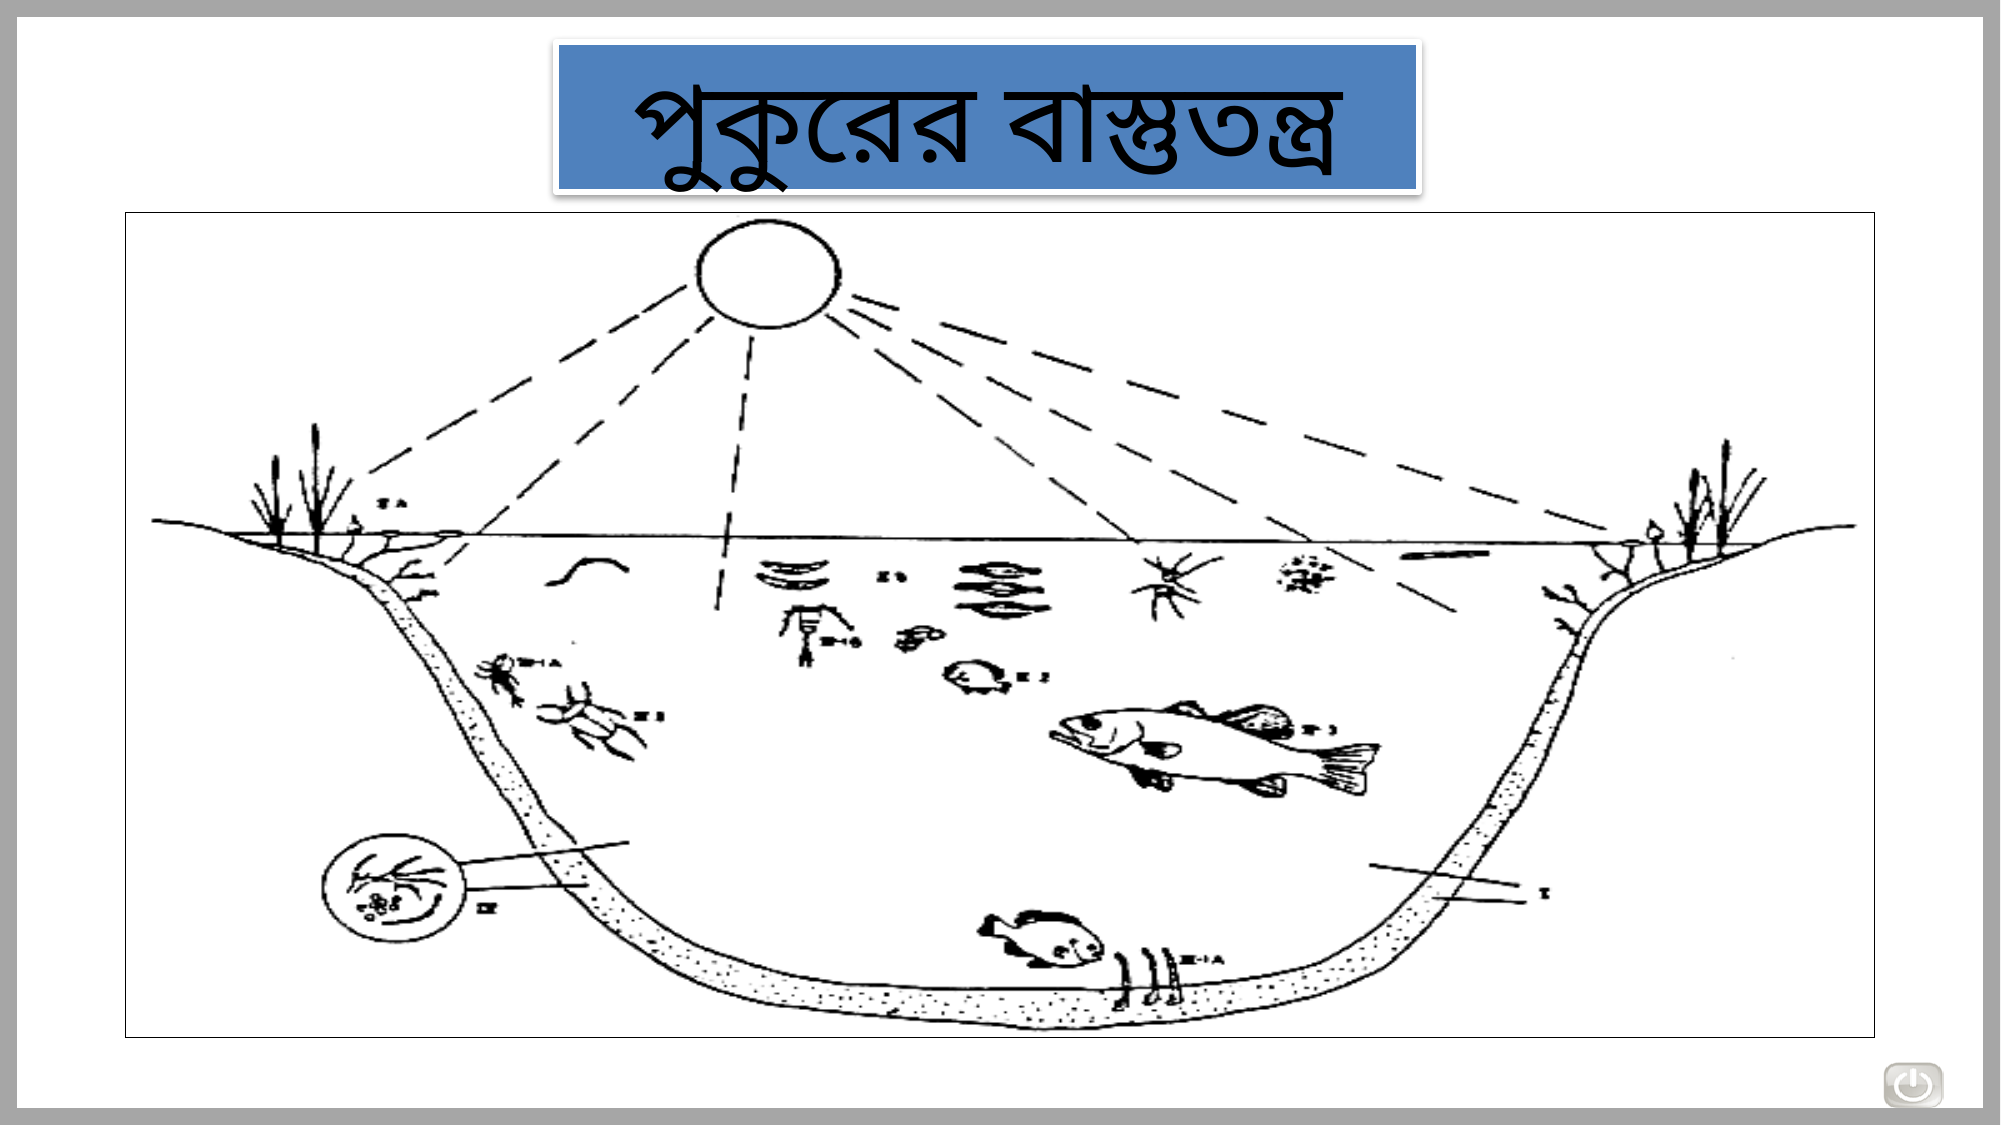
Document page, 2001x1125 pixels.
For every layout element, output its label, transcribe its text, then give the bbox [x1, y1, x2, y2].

picture [124, 212, 1876, 1038]
text_box পুকুরের বাস্তুতন্ত্র [553, 39, 1422, 195]
